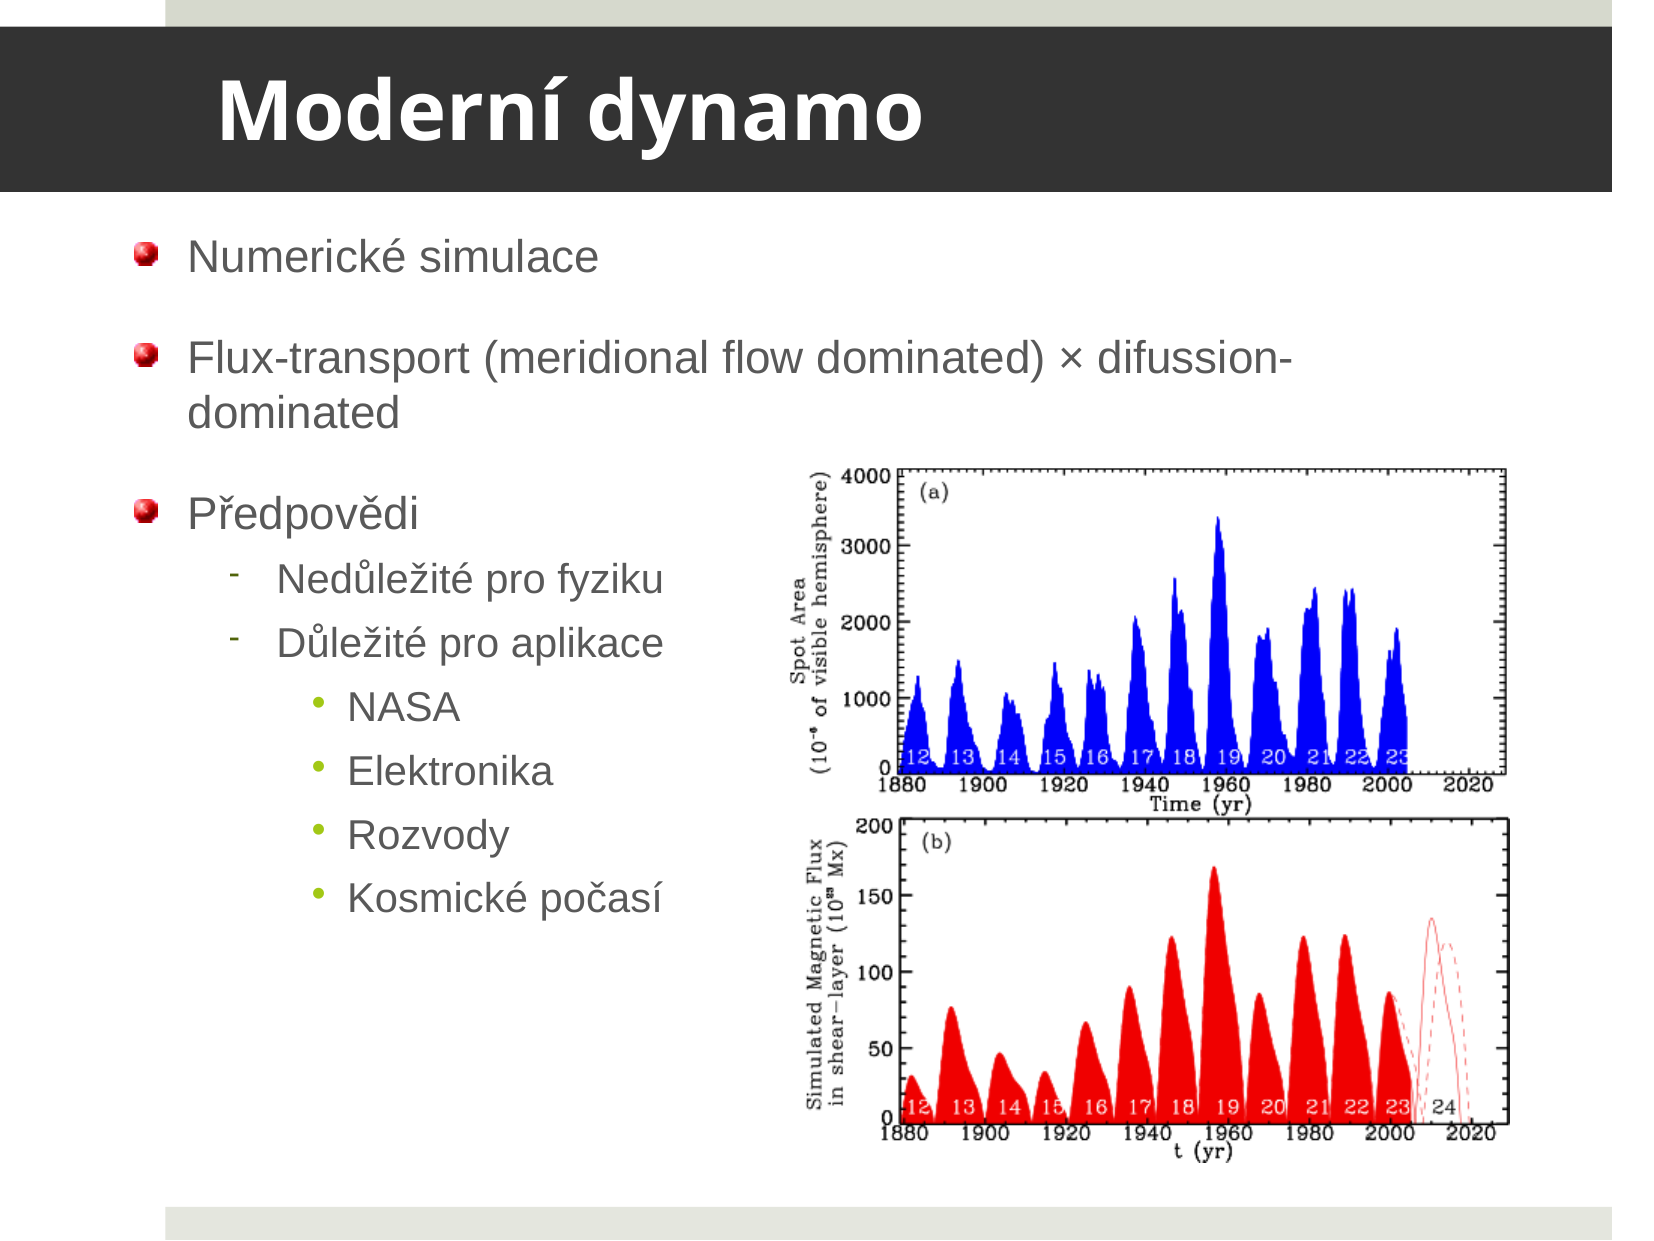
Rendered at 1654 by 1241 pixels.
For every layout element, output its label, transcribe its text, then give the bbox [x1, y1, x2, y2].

title Moderní dynamo [0, 26, 1612, 192]
picture [134, 343, 158, 367]
list Numerické simulace Flux-transport (meridional flow dominated) × difussion-dominated Předpovědi Nedůležité pro fyziku Důležité pro aplikace NASA Elektronika Rozvody Kosmické počasí [118, 218, 1477, 1152]
picture [134, 242, 158, 266]
picture [789, 467, 1511, 1163]
picture [134, 499, 158, 523]
